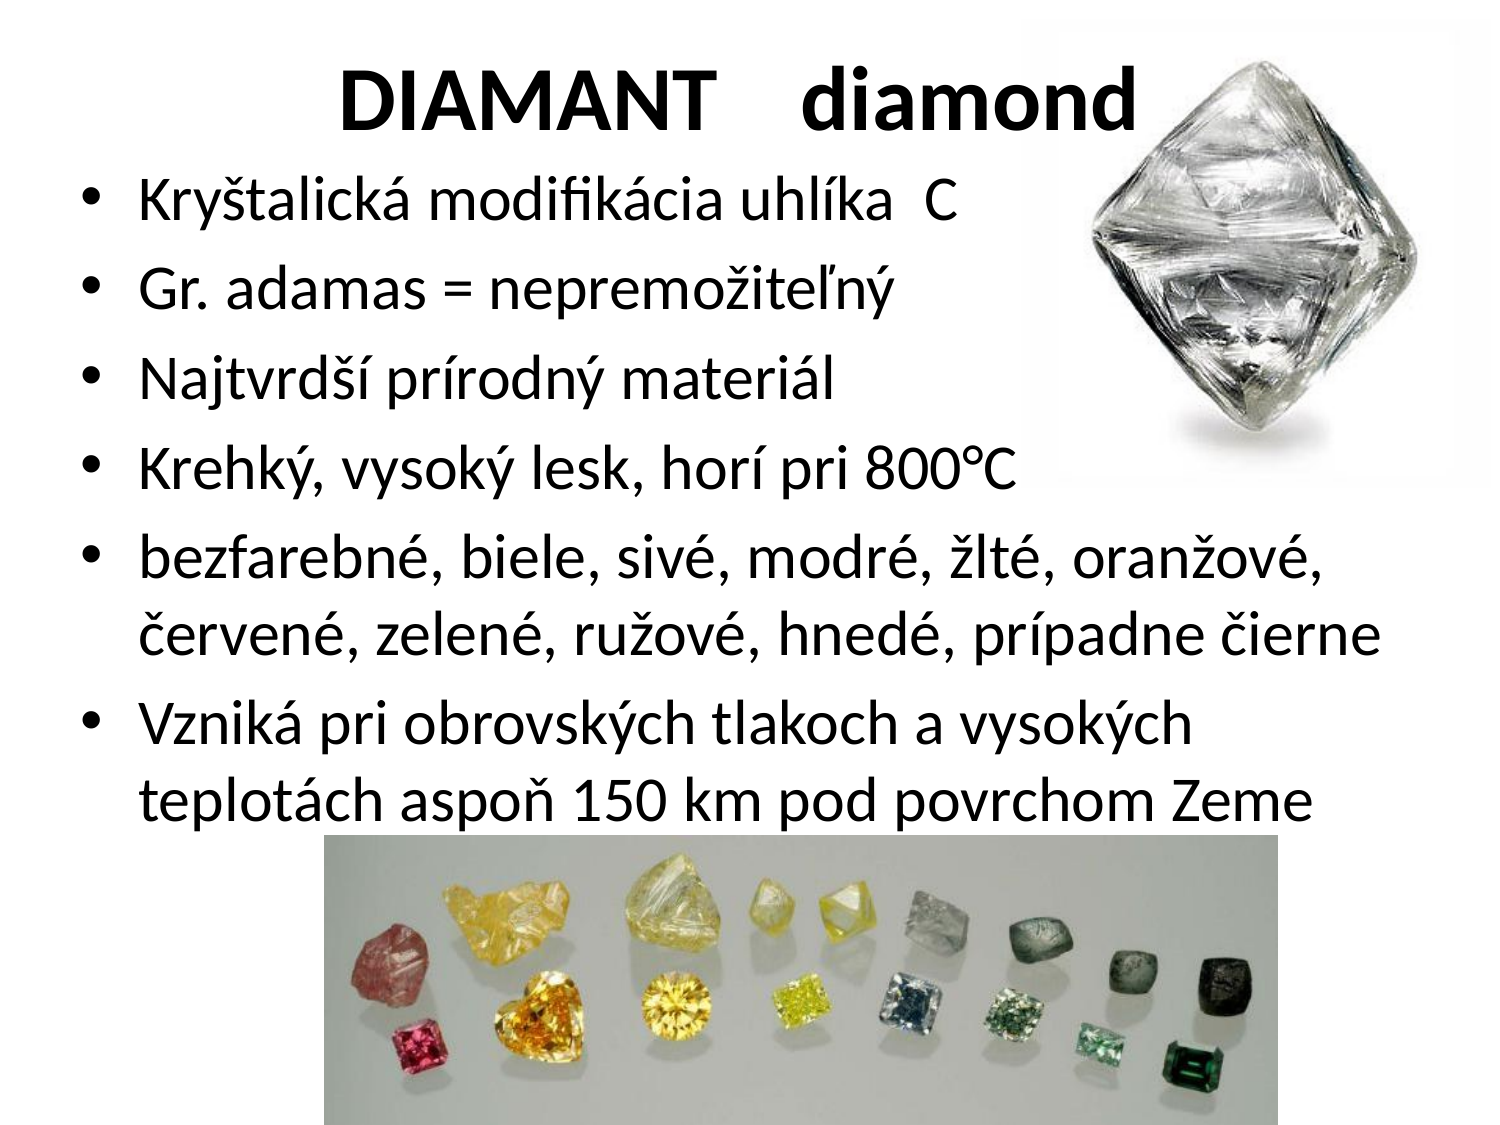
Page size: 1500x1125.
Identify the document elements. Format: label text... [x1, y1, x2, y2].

picture [324, 835, 1278, 1125]
list Kryštalická modifikácia uhlíka C Gr. adamas = nepremožiteľný Najtvrdší prírodný materiál Krehký, vysoký lesk, horí pri 800°C bezfarebné, biele, sivé, modré, žlté, oranžové, červené, zelené, ružové, hnedé, prípadne čierne Vzniká pri obrovských tlakoch a vysokých teplotách aspoň 150 km pod povrchom Zeme [64, 149, 1415, 892]
picture [1021, 18, 1491, 489]
title DIAMANT diamond [64, 0, 1415, 149]
